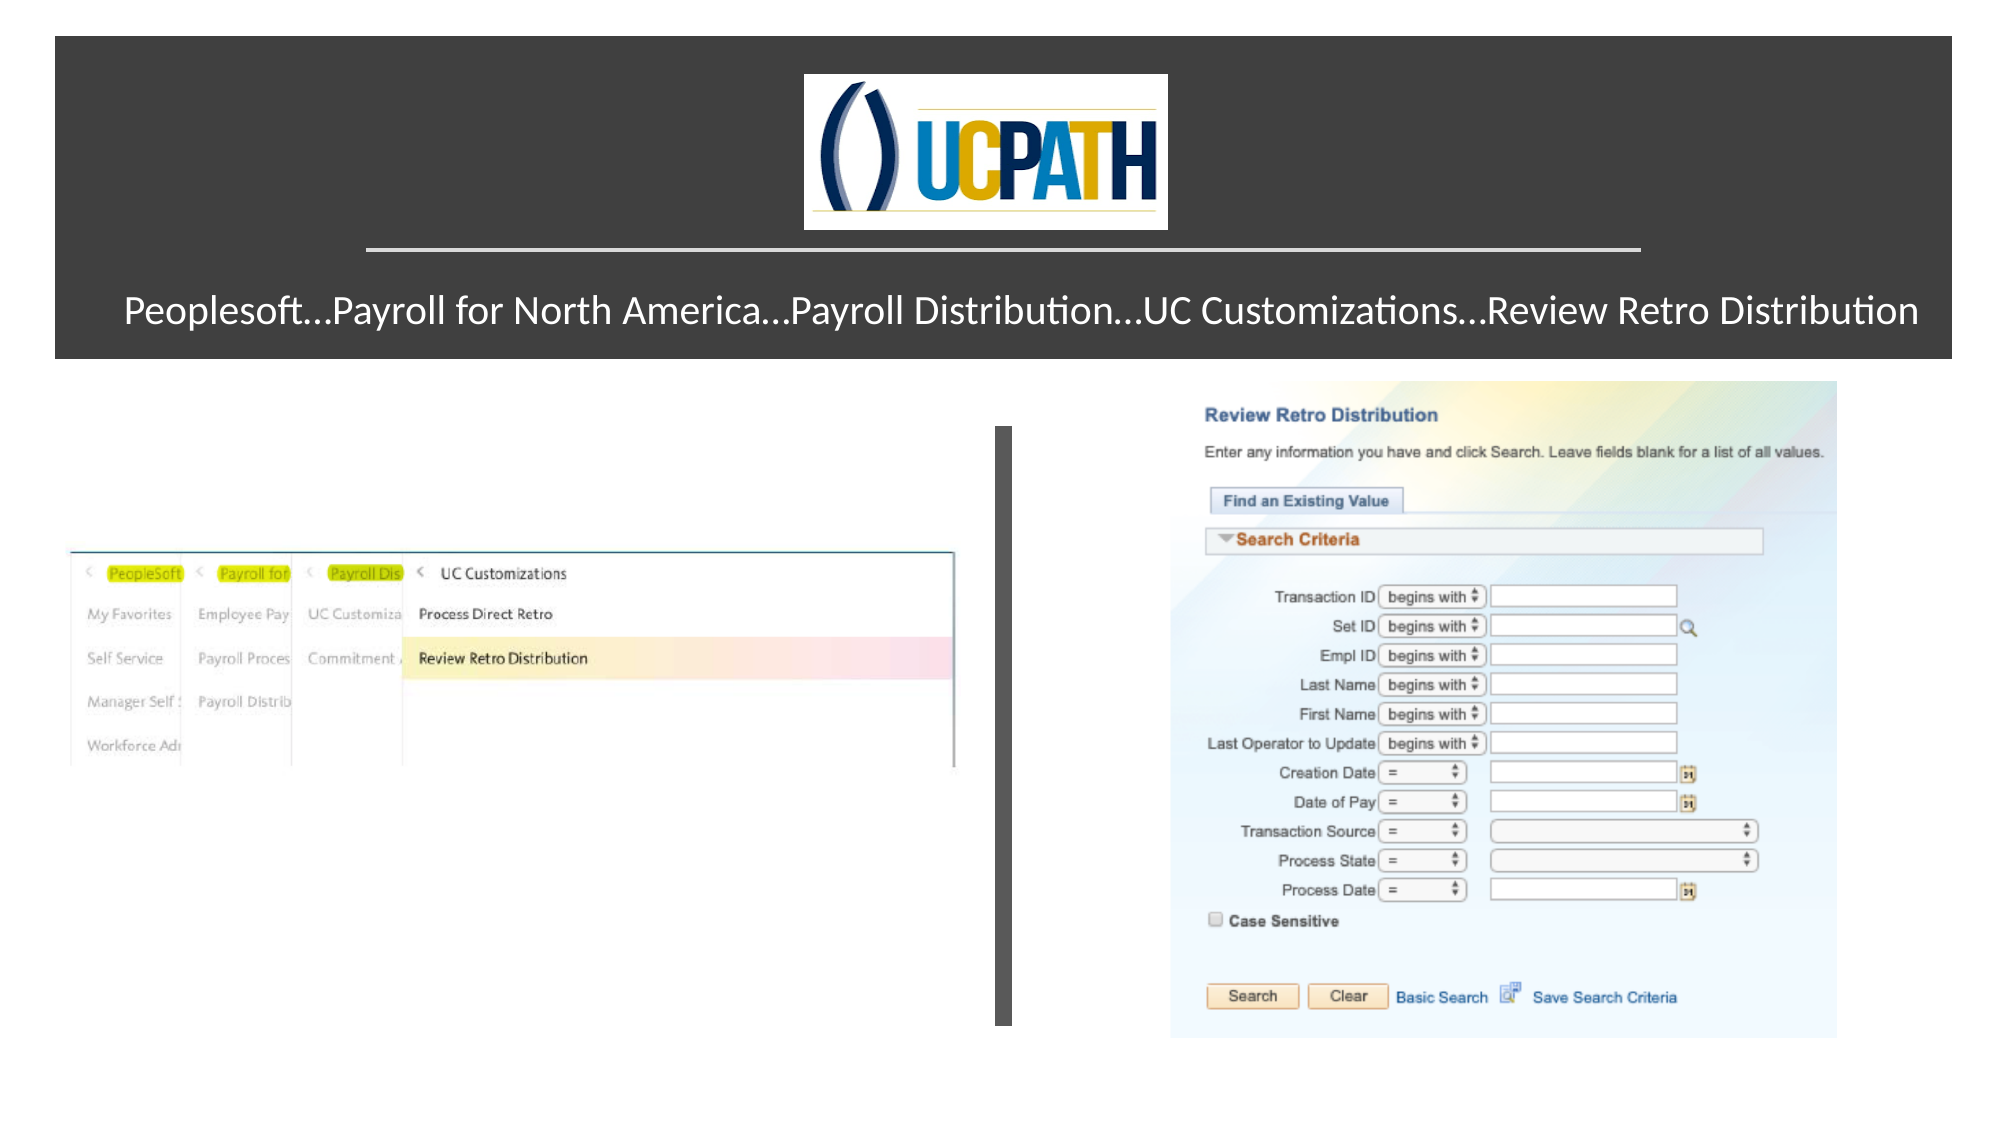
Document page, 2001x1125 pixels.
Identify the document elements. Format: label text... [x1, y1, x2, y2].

picture [65, 541, 961, 777]
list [1167, 381, 1837, 1038]
text_box [64, 45, 1942, 350]
picture [804, 74, 1168, 230]
text_box Peoplesoft…Payroll for North America…Payroll Distribution…UC Customizations…Review Retro Distribution [65, 275, 1942, 385]
